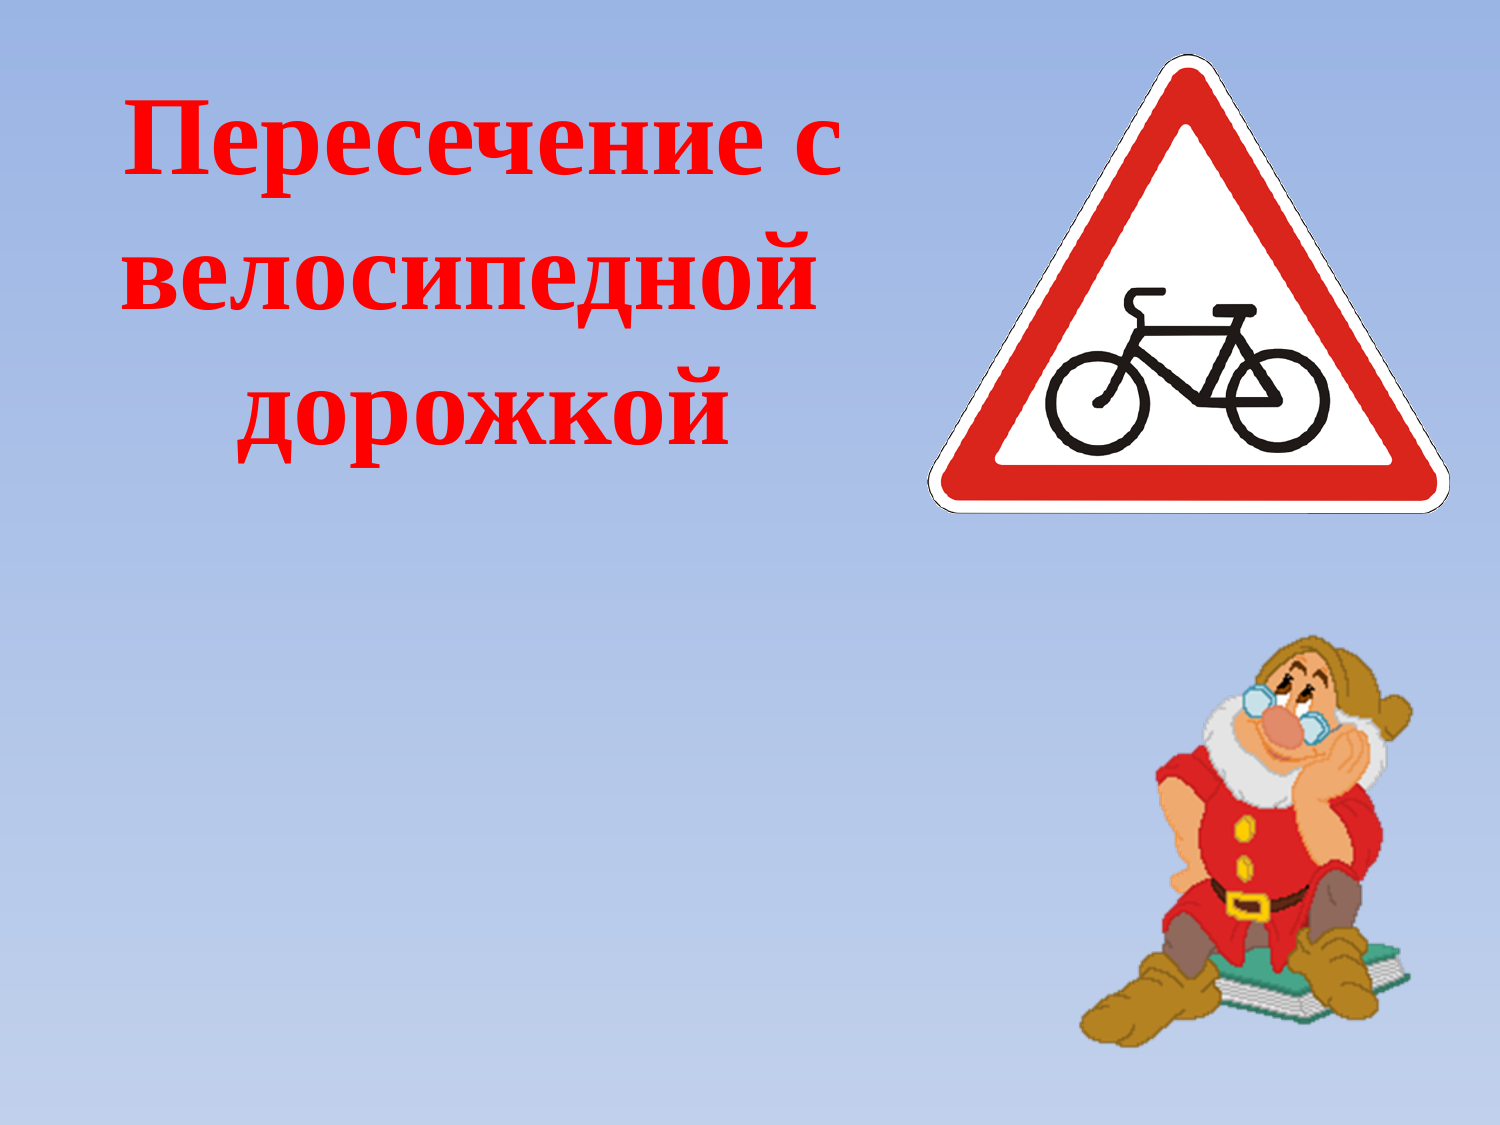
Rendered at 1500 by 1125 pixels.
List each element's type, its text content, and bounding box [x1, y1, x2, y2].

text_box Пересечение с велосипедной дорожкой [104, 54, 864, 475]
picture [1068, 625, 1435, 1072]
picture [926, 54, 1450, 514]
